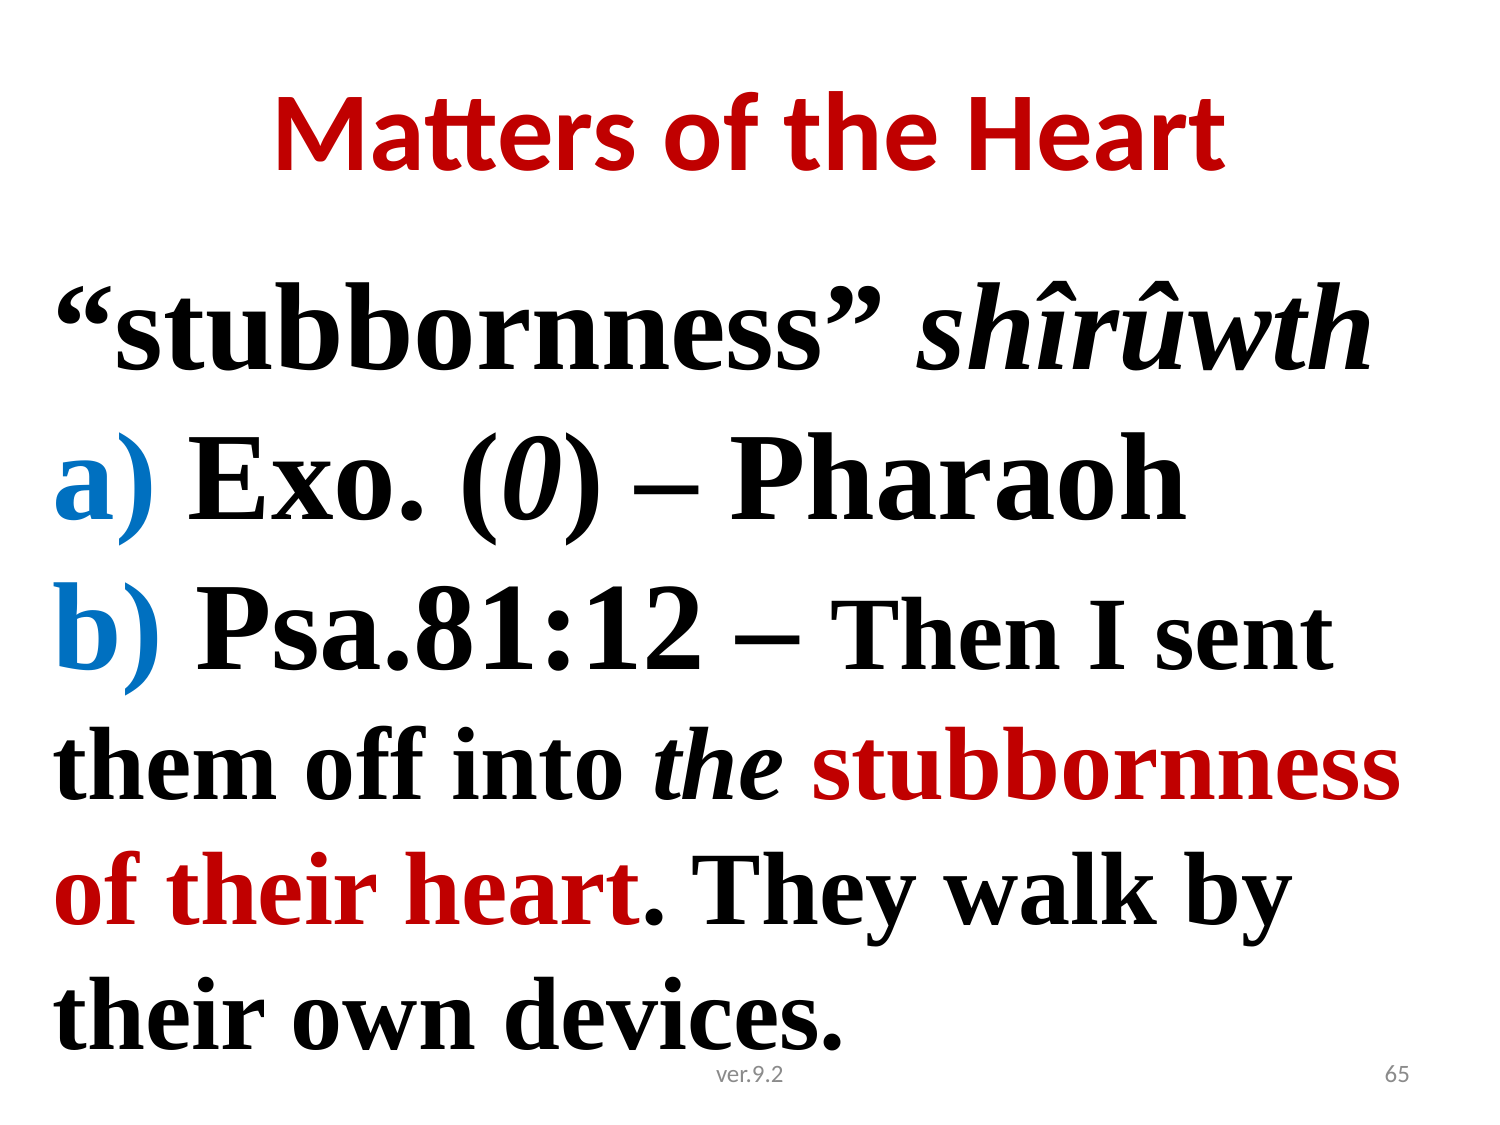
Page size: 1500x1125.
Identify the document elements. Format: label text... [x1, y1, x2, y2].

slide_number 65 [1074, 1042, 1425, 1103]
footer ver.9.2 [512, 1042, 988, 1103]
subtitle “stubbornness” shîrûwth a) Exo. (0) – Pharaoh b) Psa.81:12 – Then I sent them off into the stubbornness of their heart. They walk by their own devices. [37, 237, 1500, 1103]
title Matters of the Heart [112, 62, 1388, 188]
